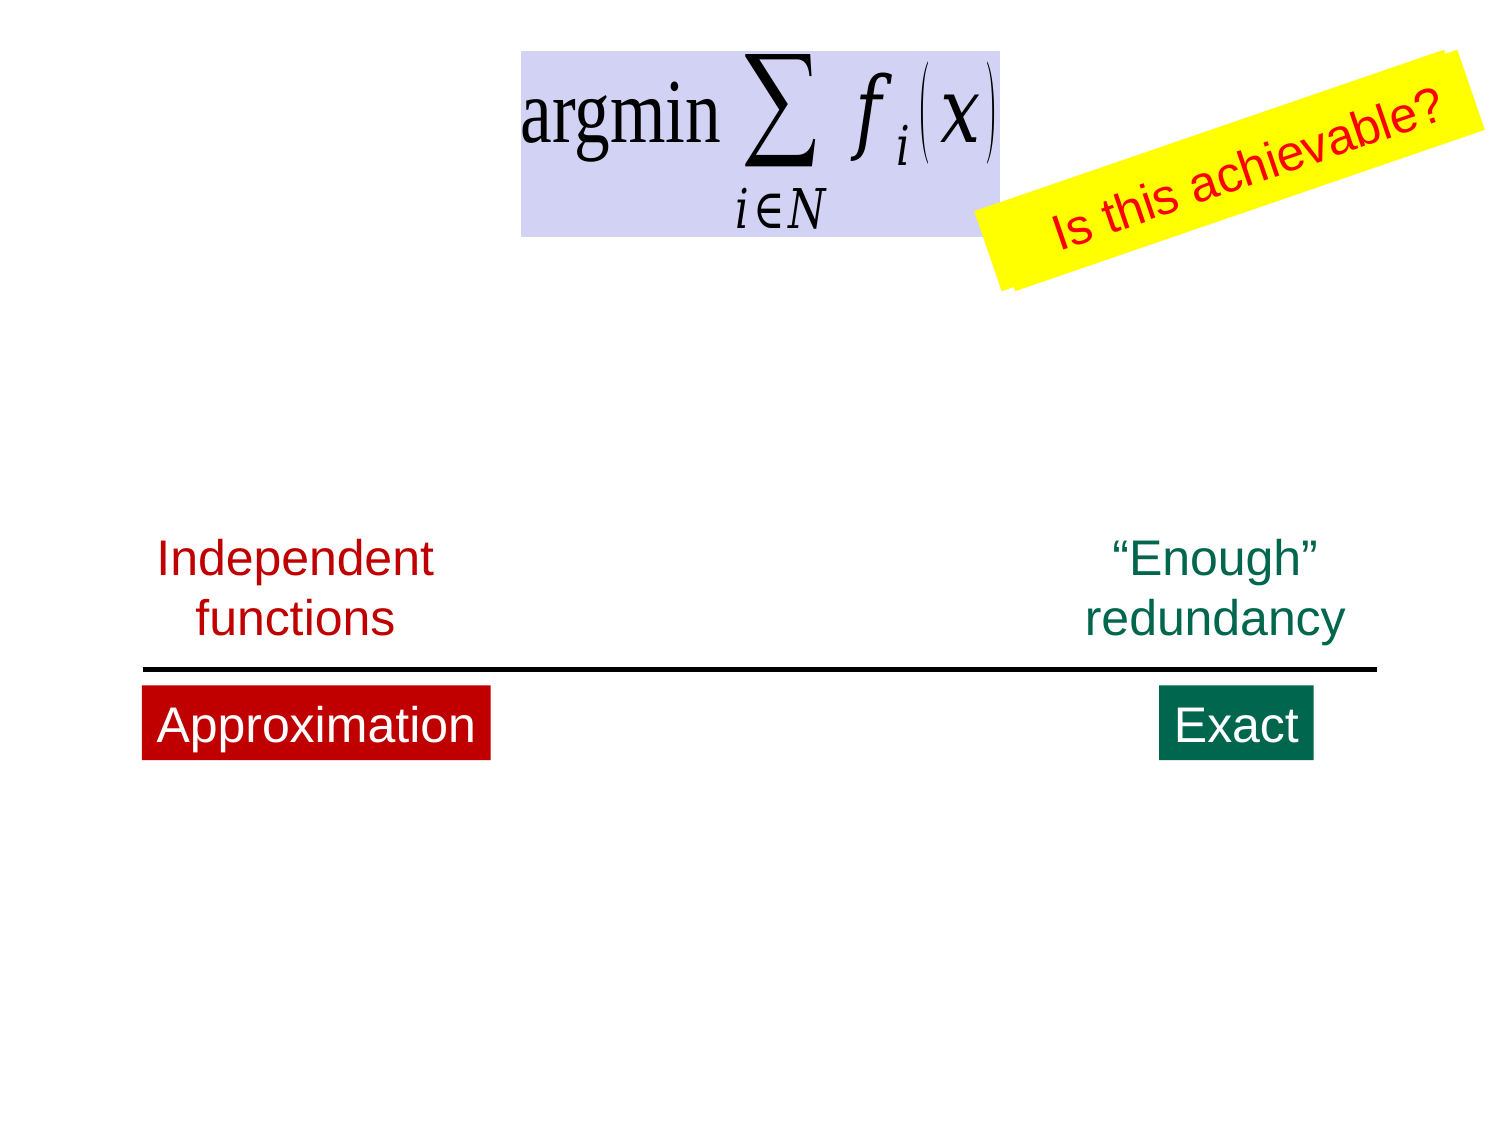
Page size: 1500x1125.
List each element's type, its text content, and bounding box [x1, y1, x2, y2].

text_box Is this achievable? [974, 49, 1472, 292]
text_box Approximation [141, 685, 491, 761]
text_box Is this achievable? [1013, 49, 1485, 292]
text_box Independent functions [141, 517, 450, 653]
text_box Exact [1159, 685, 1314, 761]
text_box “Enough” redundancy [1069, 517, 1361, 653]
